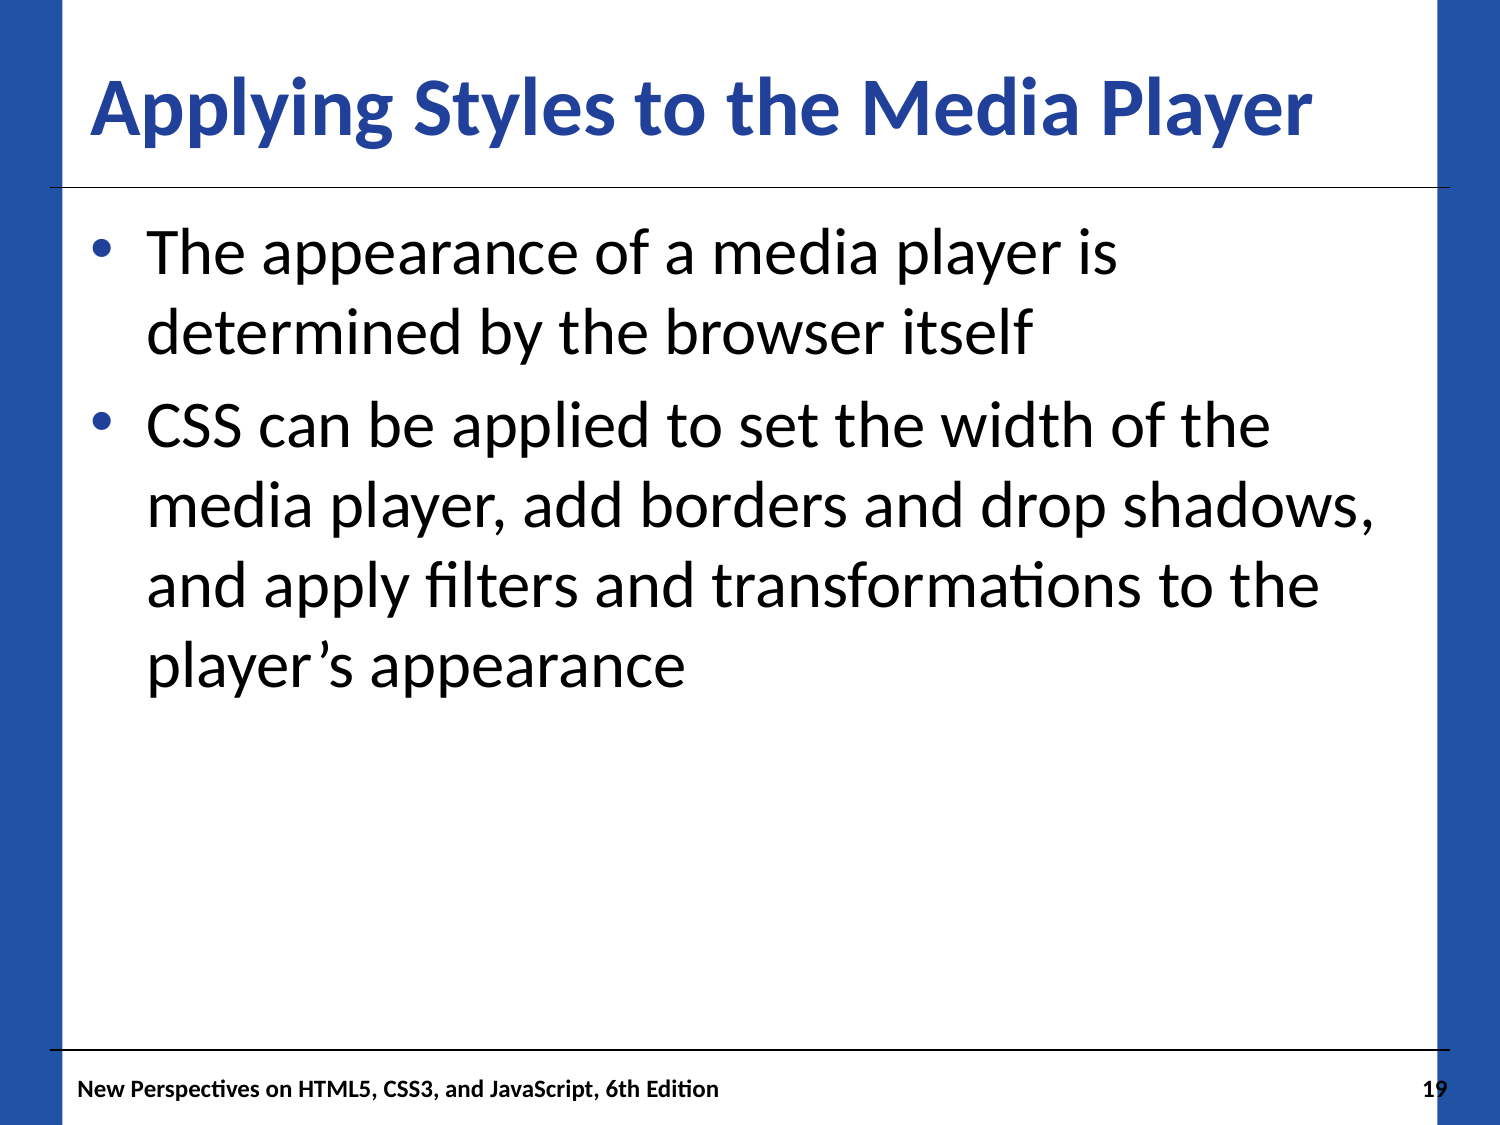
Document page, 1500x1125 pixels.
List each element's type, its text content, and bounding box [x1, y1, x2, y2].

slide_number 19 [1413, 1050, 1463, 1125]
list The appearance of a media player is determined by the browser itself CSS can be applied to set the width of the media player, add borders and drop shadows, and apply filters and transformations to the player’s appearance [74, 199, 1438, 1006]
title Applying Styles to the Media Player [74, 24, 1438, 181]
footer New Perspectives on HTML5, CSS3, and JavaScript, 6th Edition [62, 1050, 1413, 1125]
